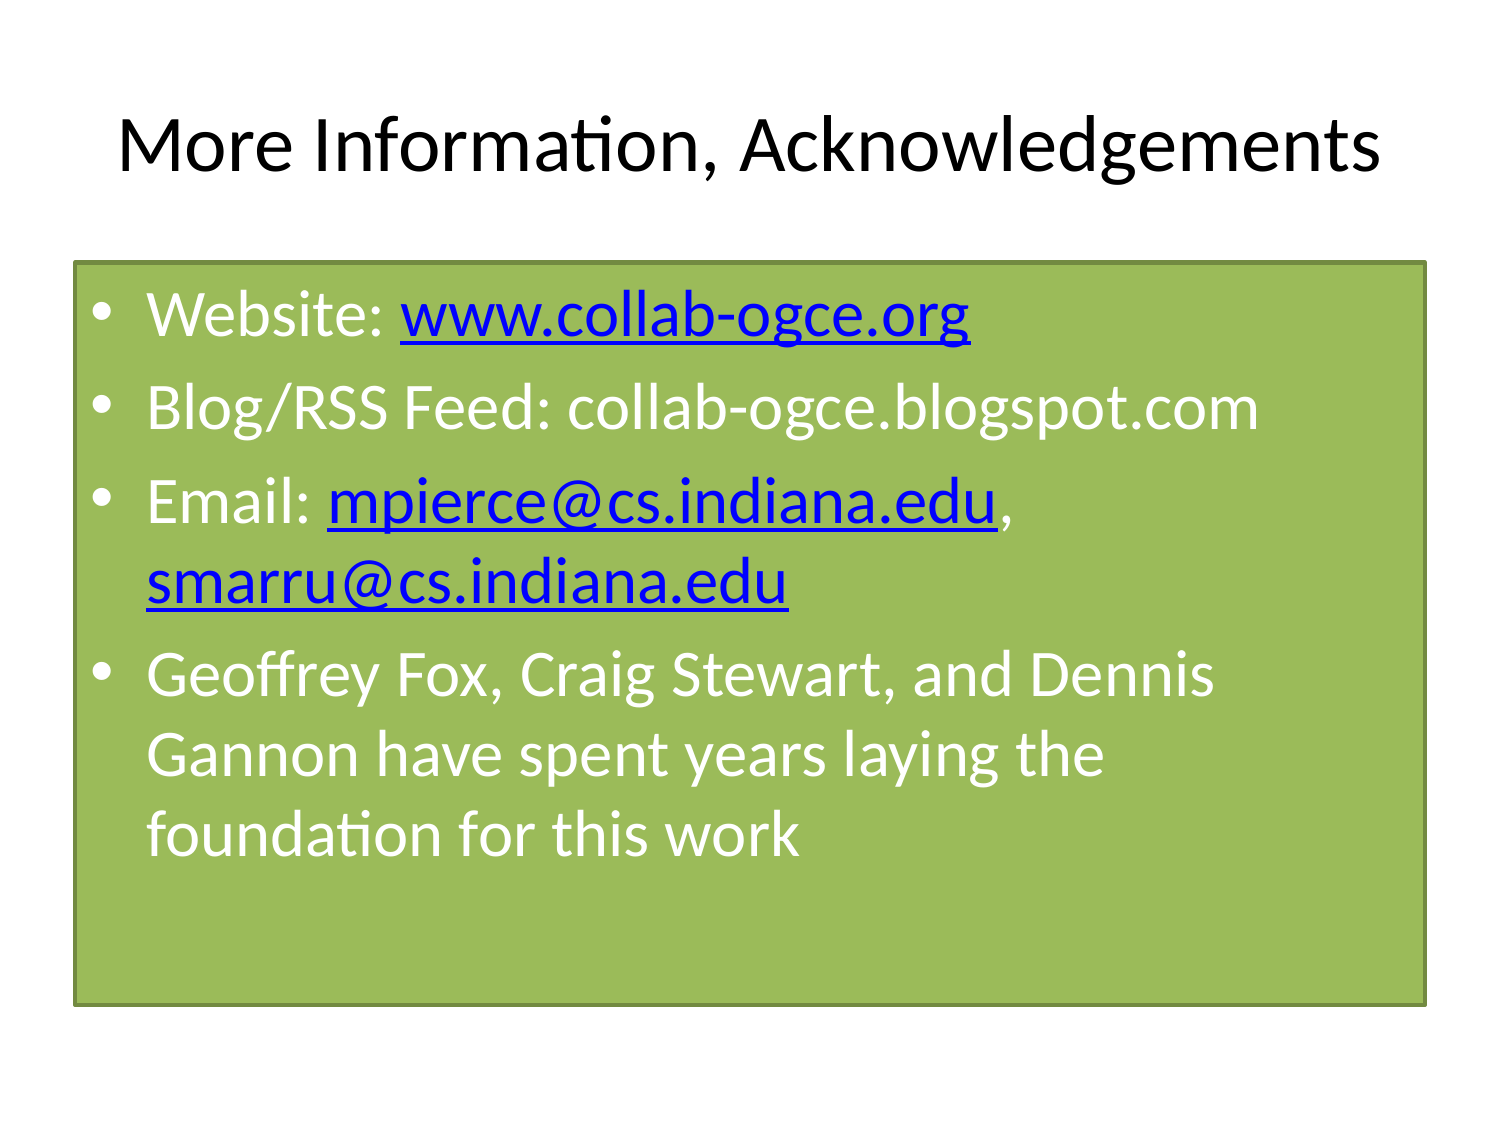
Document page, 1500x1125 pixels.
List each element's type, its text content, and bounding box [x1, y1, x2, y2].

title More Information, Acknowledgements [75, 45, 1425, 233]
list Website: www.collab-ogce.org Blog/RSS Feed: collab-ogce.blogspot.com Email: mpierce@cs.indiana.edu, smarru@cs.indiana.edu Geoffrey Fox, Craig Stewart, and Dennis Gannon have spent years laying the foundation for this work [73, 260, 1427, 1007]
